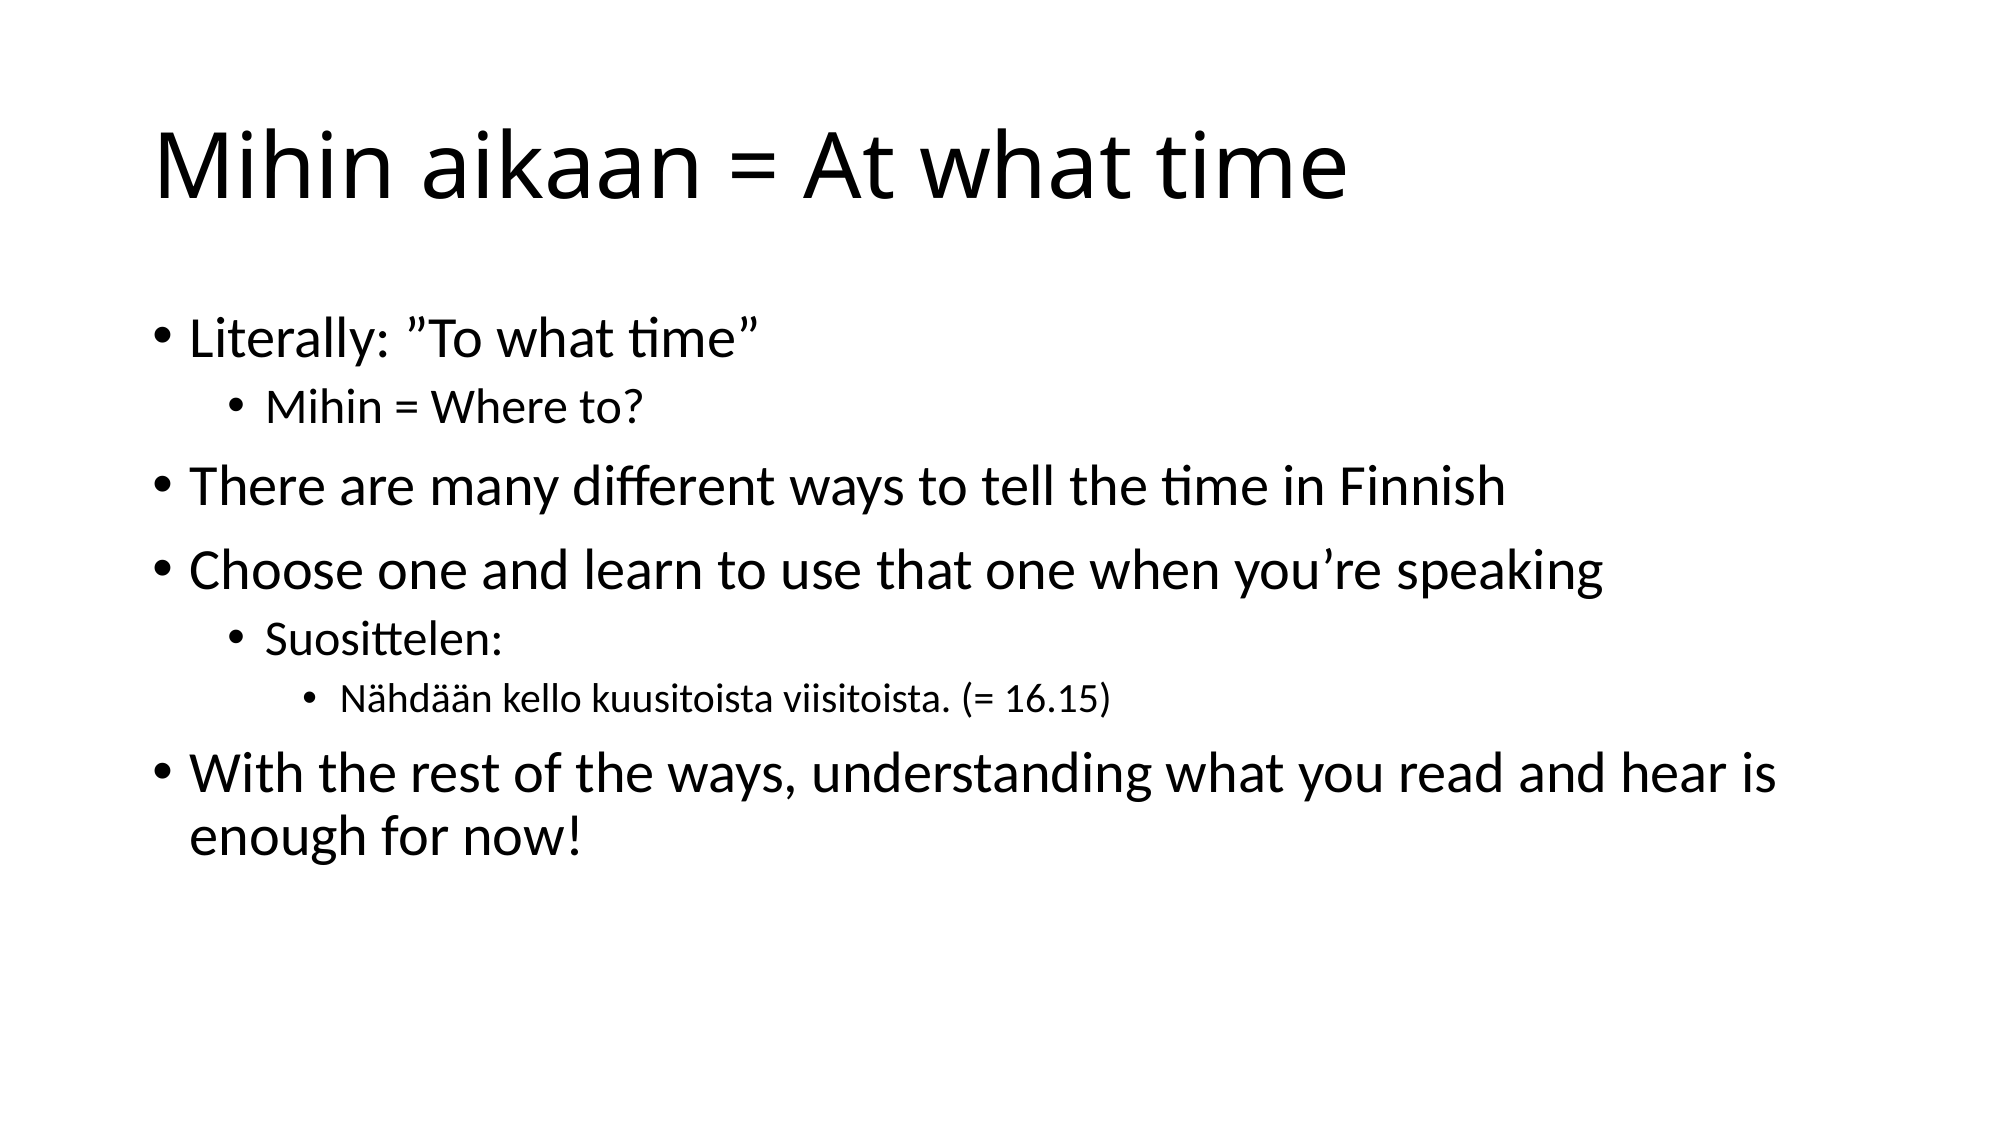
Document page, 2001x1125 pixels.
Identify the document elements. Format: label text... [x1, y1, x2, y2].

title Mihin aikaan = At what time [137, 59, 1863, 278]
list Literally: ”To what time” Mihin = Where to? There are many different ways to tell the time in Finnish Choose one and learn to use that one when you’re speaking Suosittelen: Nähdään kello kuusitoista viisitoista. (= 16.15) With the rest of the ways, understanding what you read and hear is enough for now! [137, 299, 1863, 1014]
